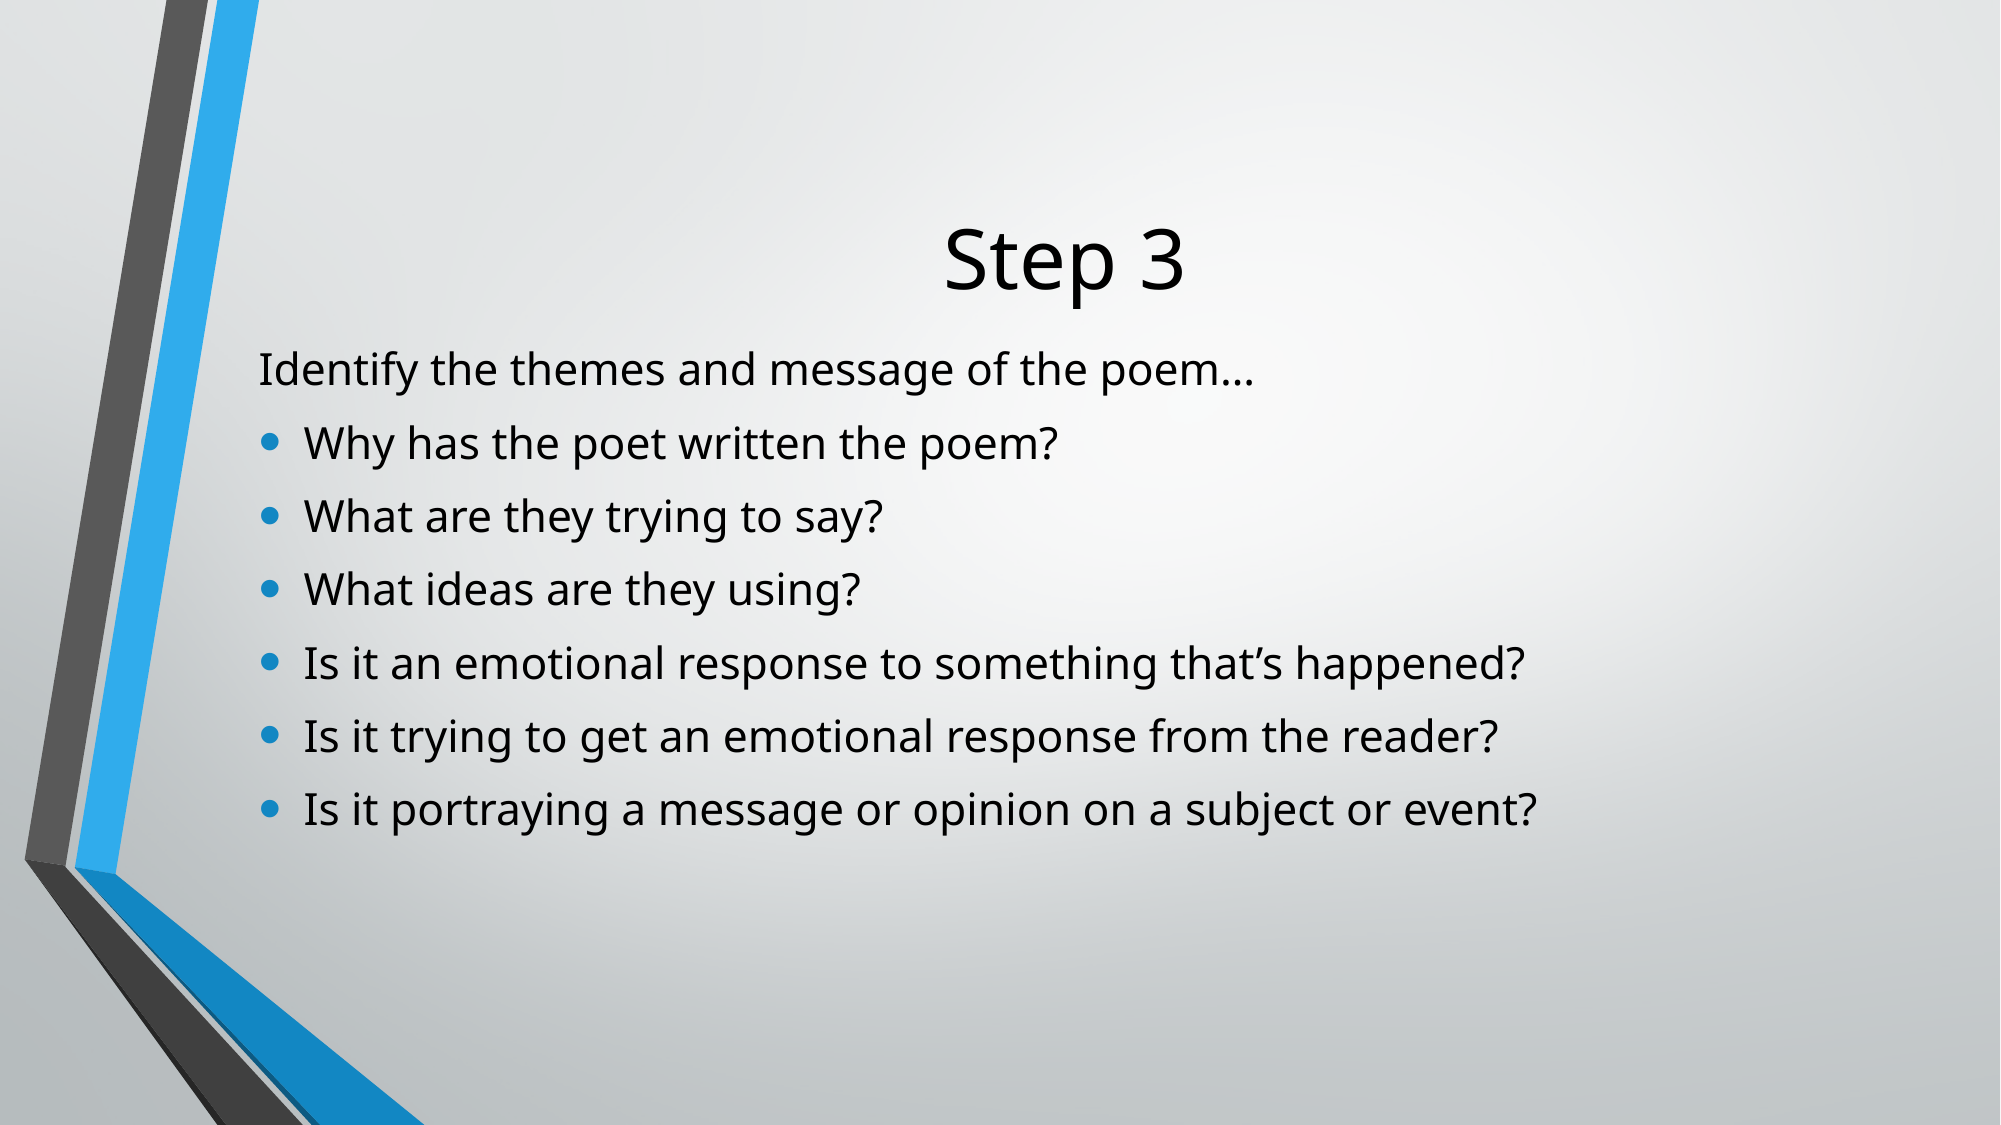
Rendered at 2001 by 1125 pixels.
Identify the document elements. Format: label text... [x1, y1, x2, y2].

list Identify the themes and message of the poem… Why has the poet written the poem? What are they trying to say? What ideas are they using? Is it an emotional response to something that’s happened? Is it trying to get an emotional response from the reader? Is it portraying a message or opinion on a subject or event? [243, 331, 1887, 845]
title Step 3 [243, 112, 1887, 331]
